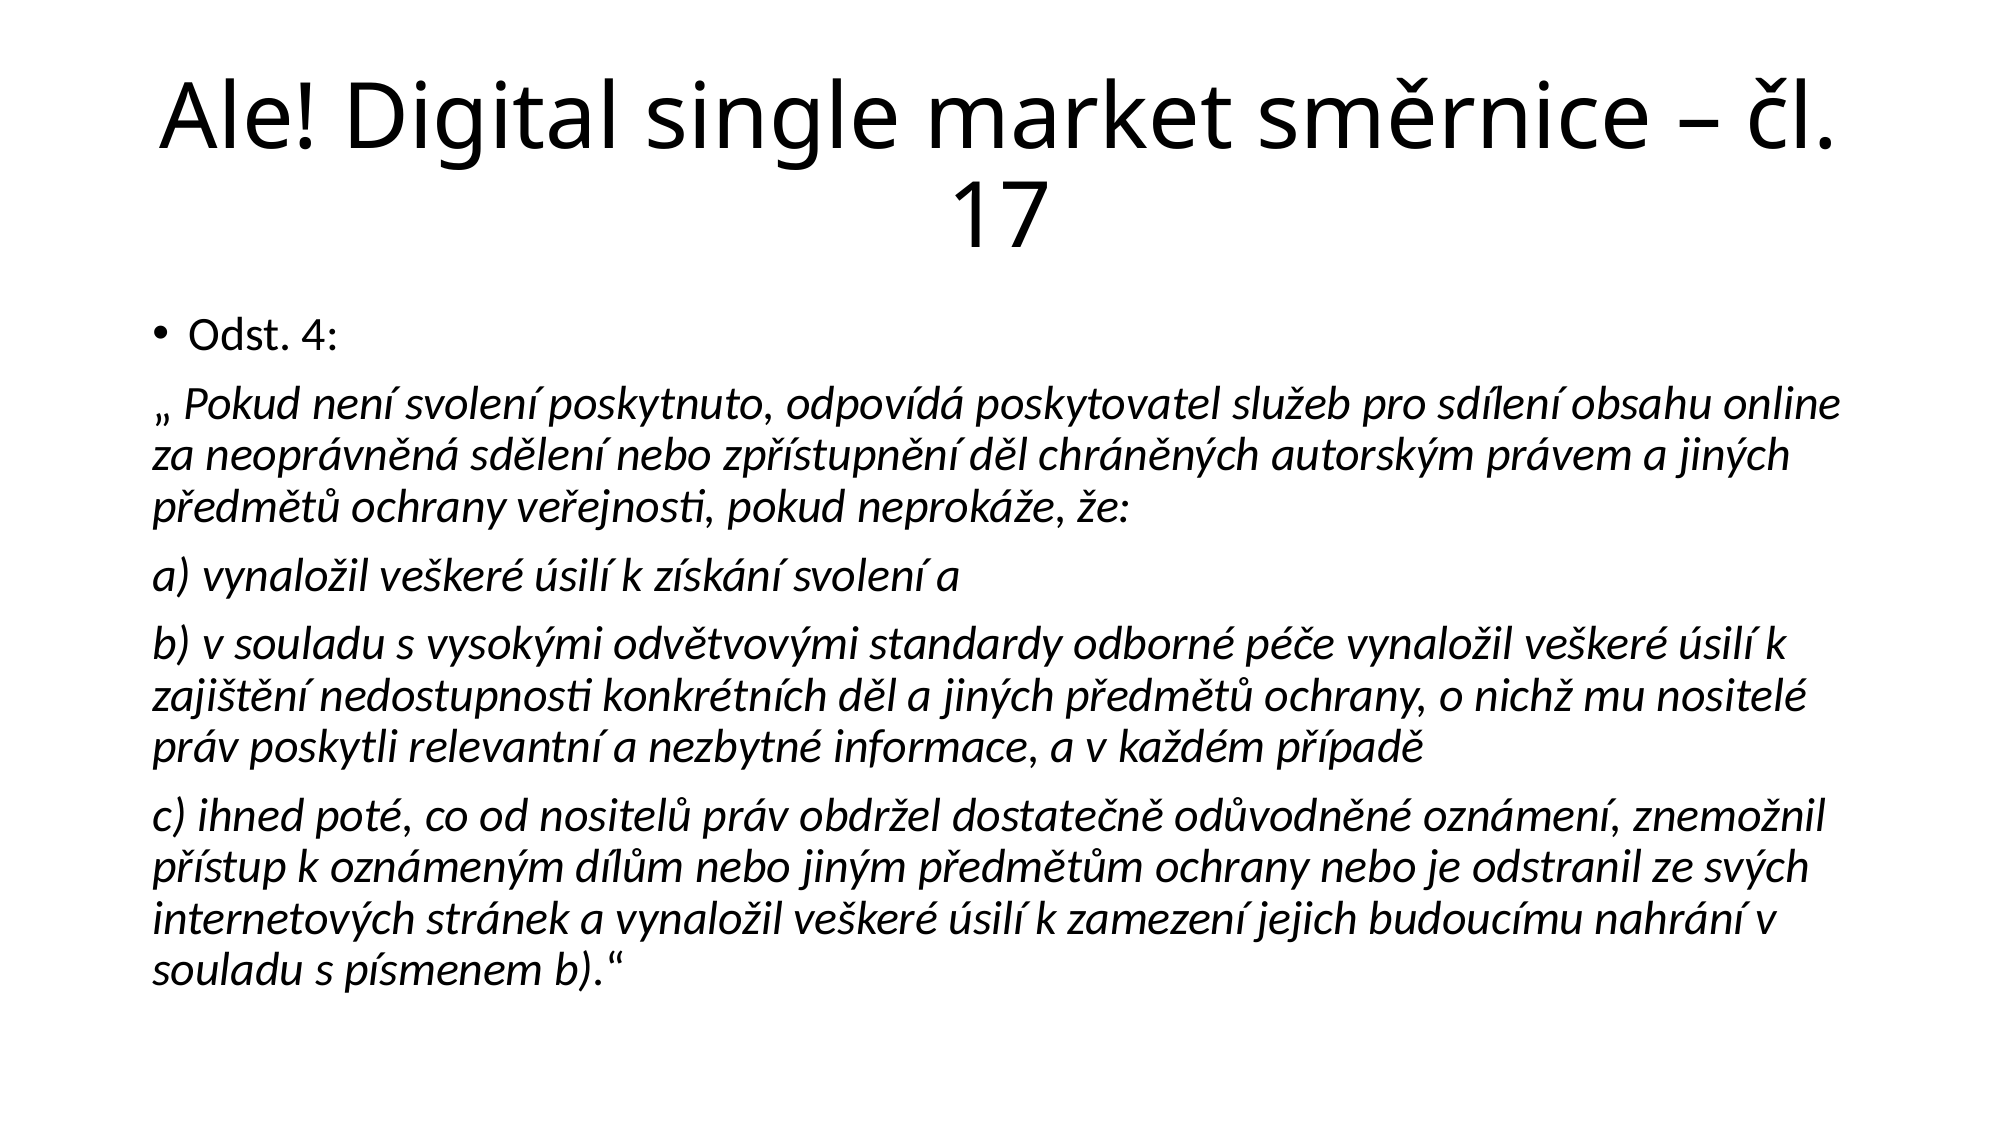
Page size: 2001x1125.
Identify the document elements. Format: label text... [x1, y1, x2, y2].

list Odst. 4: „ Pokud není svolení poskytnuto, odpovídá poskytovatel služeb pro sdílení obsahu online za neoprávněná sdělení nebo zpřístupnění děl chráněných autorským právem a jiných předmětů ochrany veřejnosti, pokud neprokáže, že: a) vynaložil veškeré úsilí k získání svolení a b) v souladu s vysokými odvětvovými standardy odborné péče vynaložil veškeré úsilí k zajištění nedostupnosti konkrétních děl a jiných předmětů ochrany, o nichž mu nositelé práv poskytli relevantní a nezbytné informace, a v každém případě c) ihned poté, co od nositelů práv obdržel dostatečně odůvodněné oznámení, znemožnil přístup k oznámeným dílům nebo jiným předmětům ochrany nebo je odstranil ze svých internetových stránek a vynaložil veškeré úsilí k zamezení jejich budoucímu nahrání v souladu s písmenem b).“ [137, 302, 1863, 1016]
title Ale! Digital single market směrnice – čl. 17 [137, 59, 1863, 278]
